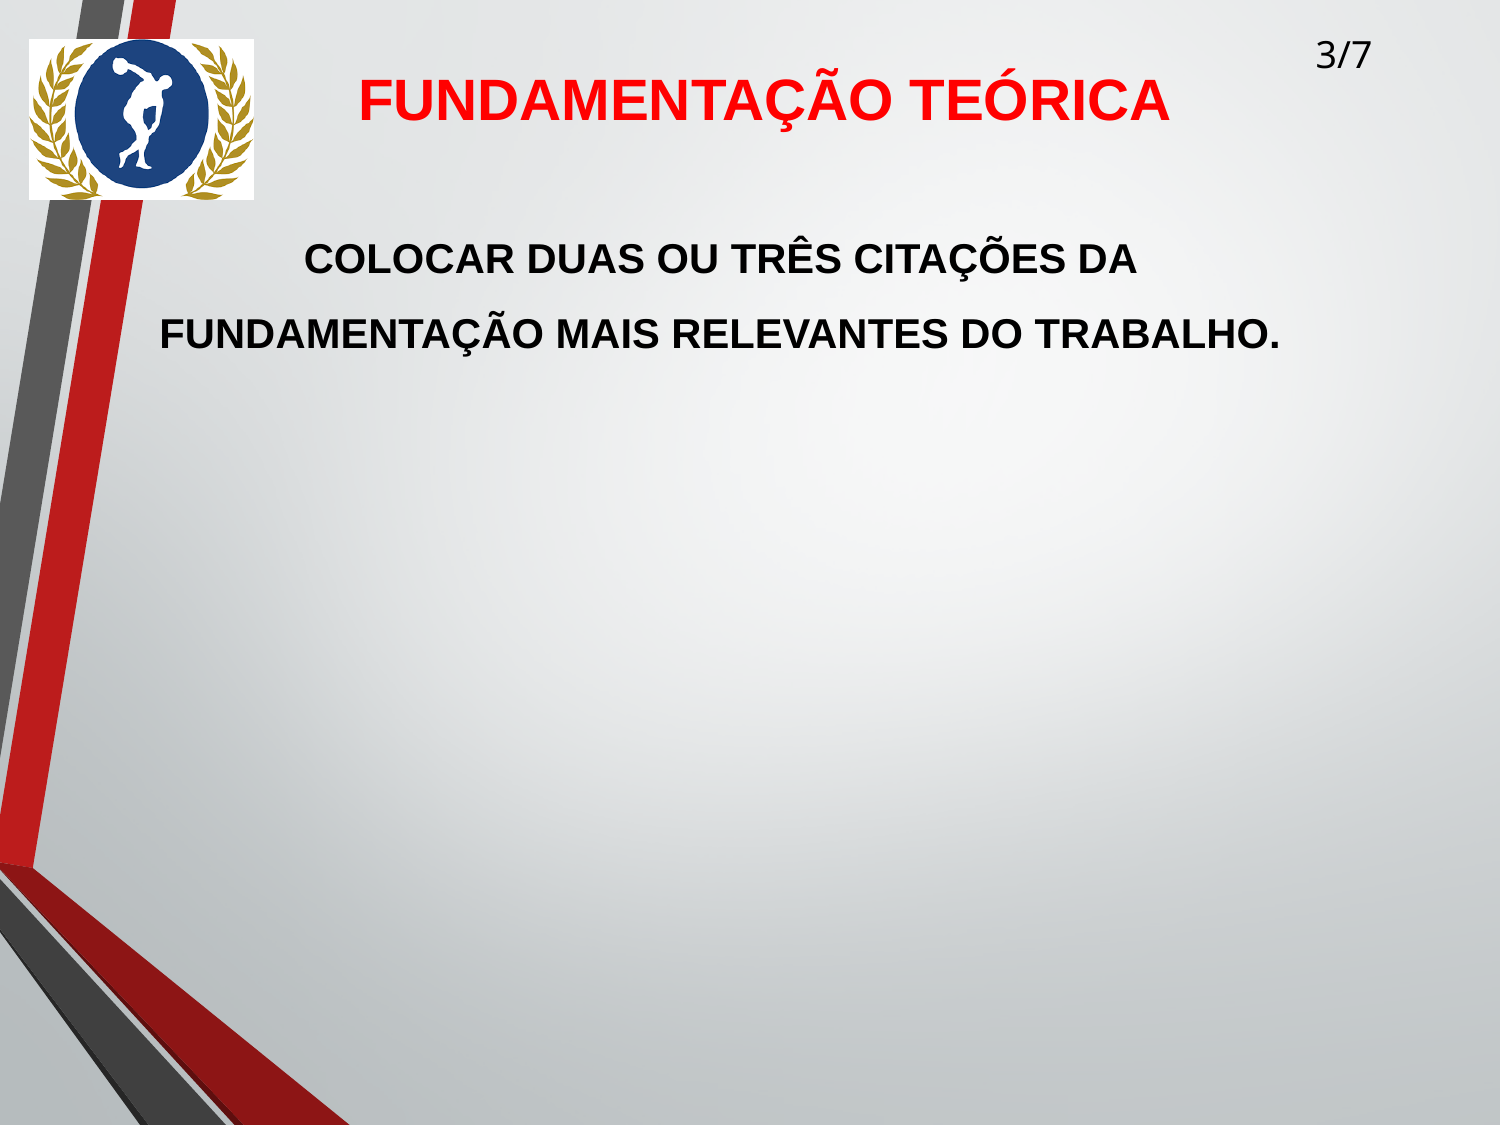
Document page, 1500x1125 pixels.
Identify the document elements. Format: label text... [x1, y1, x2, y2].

text_box COLOCAR DUAS OU TRÊS CITAÇÕES DA FUNDAMENTAÇÃO MAIS RELEVANTES DO TRABALHO. [105, 199, 1335, 552]
text_box 3/7 [1300, 23, 1442, 84]
picture [29, 39, 255, 200]
text_box FUNDAMENTAÇÃO TEÓRICA [255, 54, 1430, 140]
